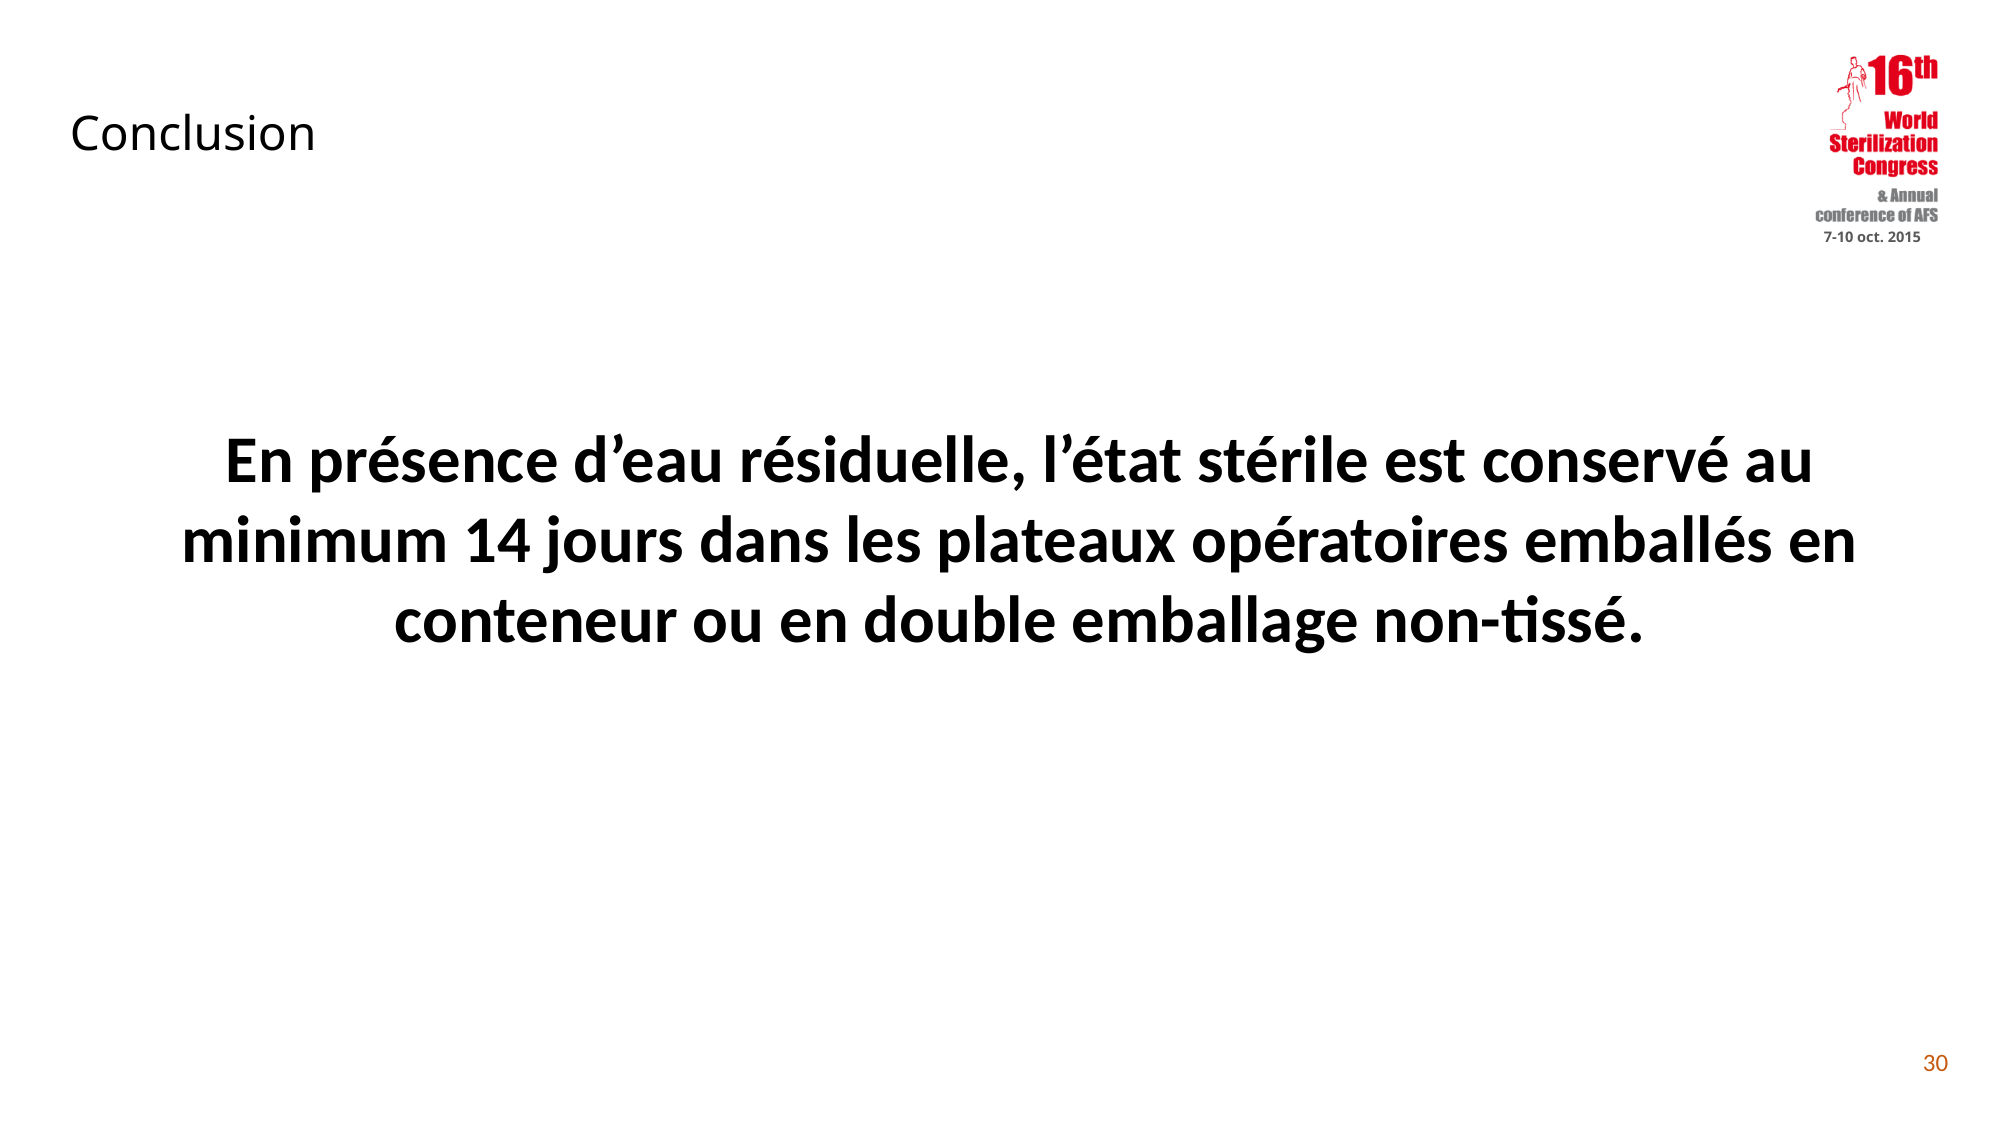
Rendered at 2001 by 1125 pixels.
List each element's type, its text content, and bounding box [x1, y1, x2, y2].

title Conclusion [54, 101, 1196, 169]
text_box 7-10 oct. 2015 [1809, 220, 2000, 253]
text_box En présence d’eau résiduelle, l’état stérile est conservé au minimum 14 jours dans les plateaux opératoires emballés en conteneur ou en double emballage non-tissé. [91, 408, 1950, 744]
picture [1786, 48, 1967, 229]
slide_number 30 [1796, 1031, 1964, 1092]
